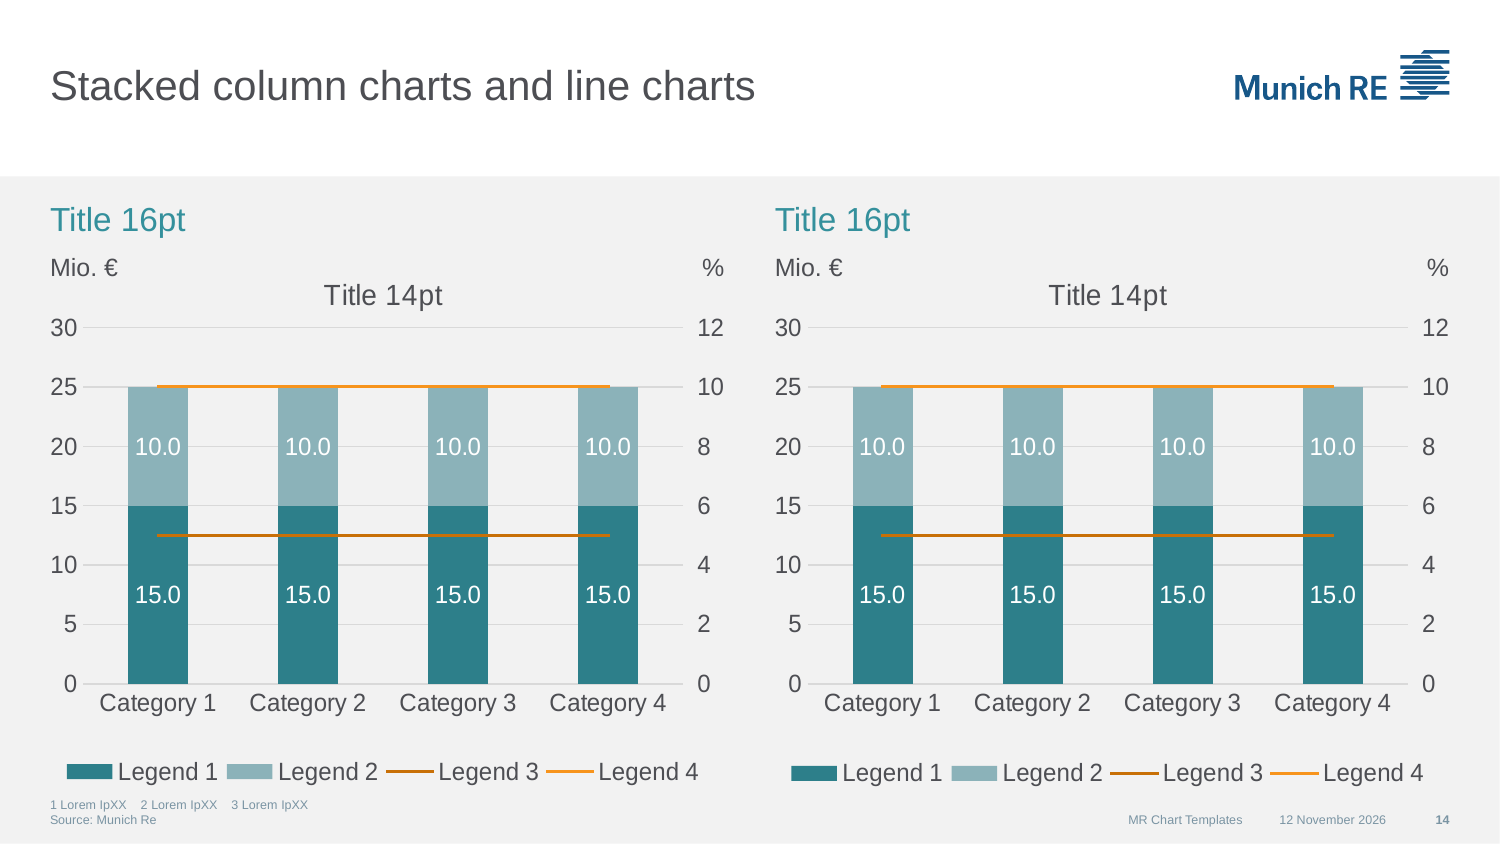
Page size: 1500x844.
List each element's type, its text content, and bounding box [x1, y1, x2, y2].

chart [50, 251, 725, 794]
chart [774, 251, 1450, 794]
list Title 16pt [50, 197, 725, 251]
footer MR Chart Templates [652, 803, 1243, 837]
text_box 1 Lorem IpXX 2 Lorem IpXX 3 Lorem IpXX Source: Munich Re [49, 803, 641, 828]
slide_number 14 [1385, 803, 1450, 837]
title Stacked column charts and line charts [50, 59, 1173, 151]
list Title 16pt [774, 197, 1450, 251]
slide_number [1249, 803, 1385, 837]
